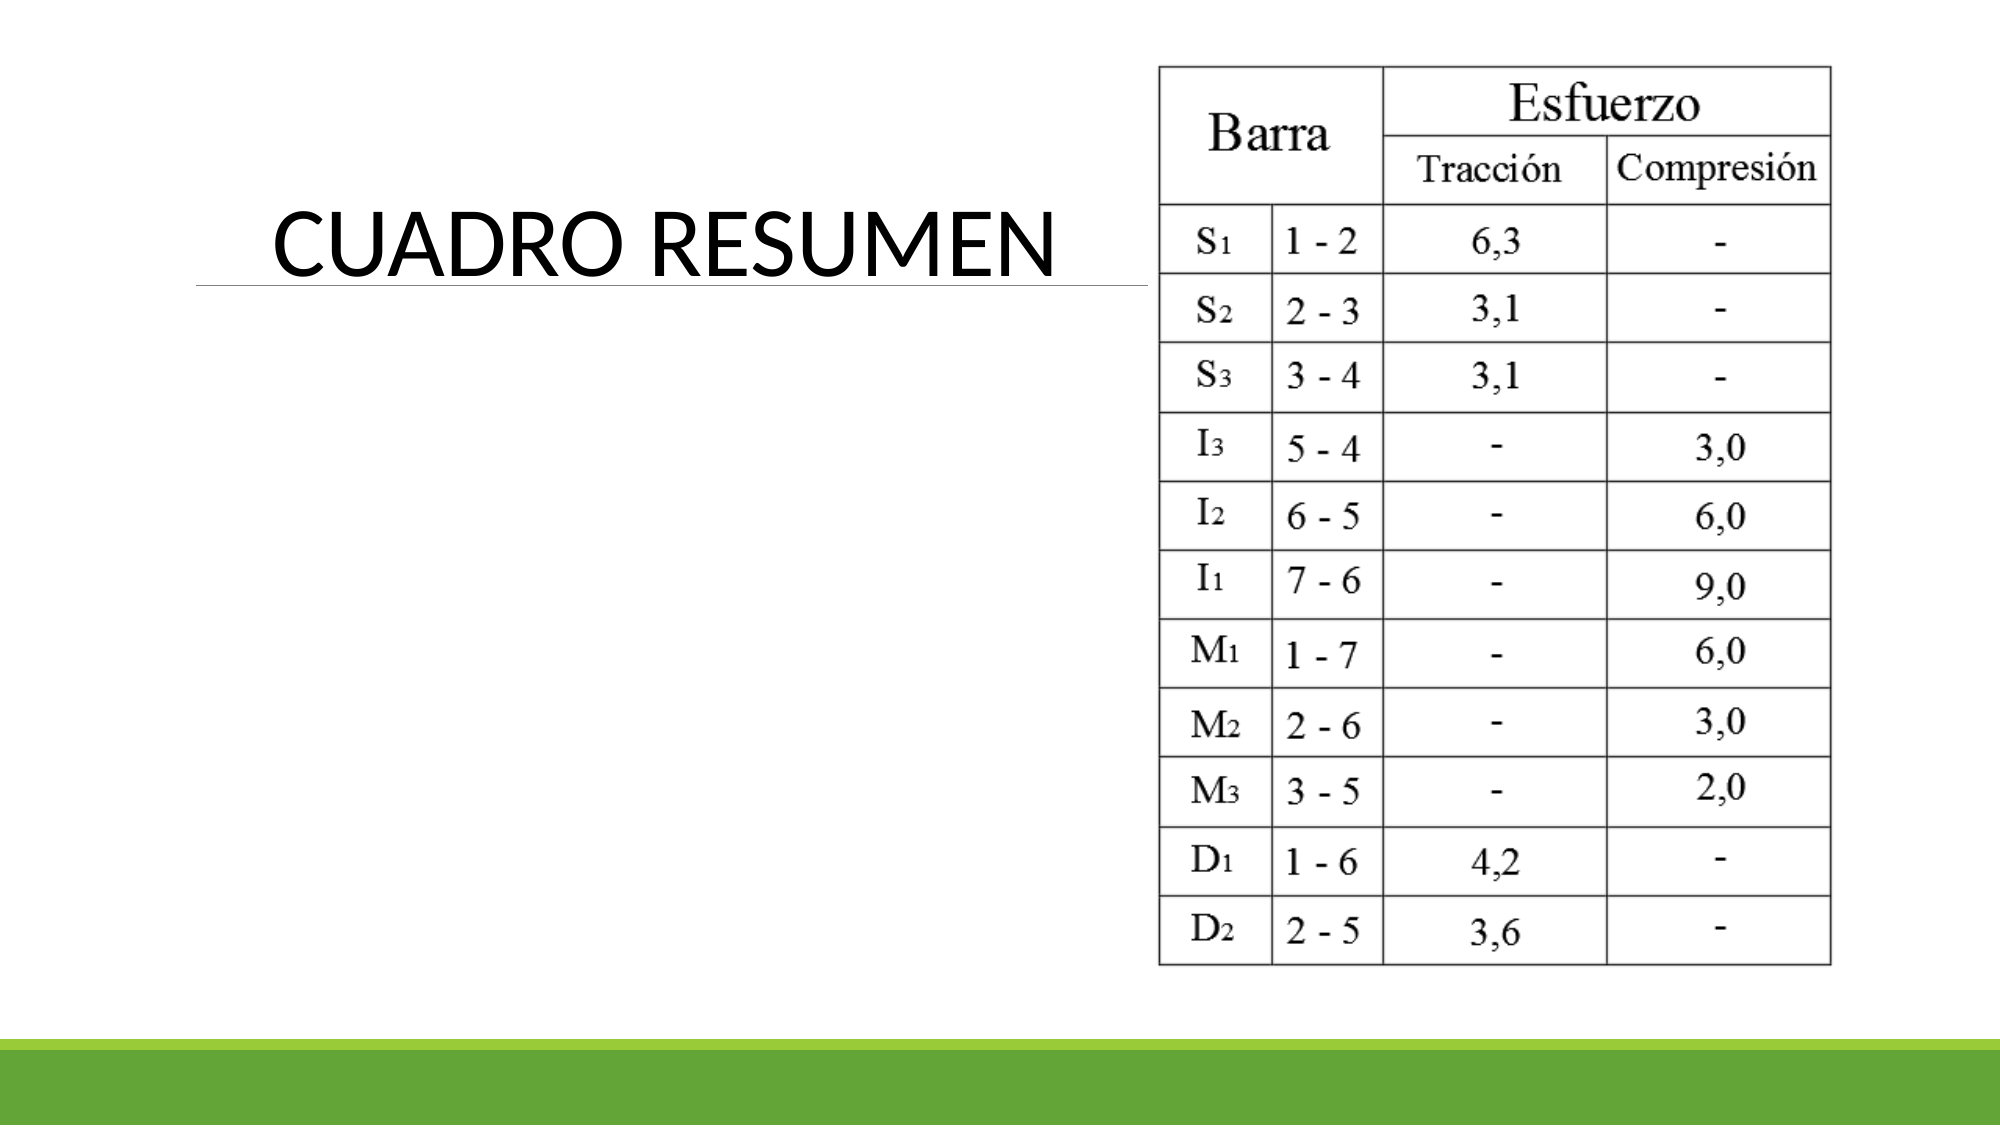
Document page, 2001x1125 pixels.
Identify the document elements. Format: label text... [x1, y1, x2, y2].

picture [1148, 56, 1850, 983]
text_box CUADRO RESUMEN [257, 169, 1075, 305]
